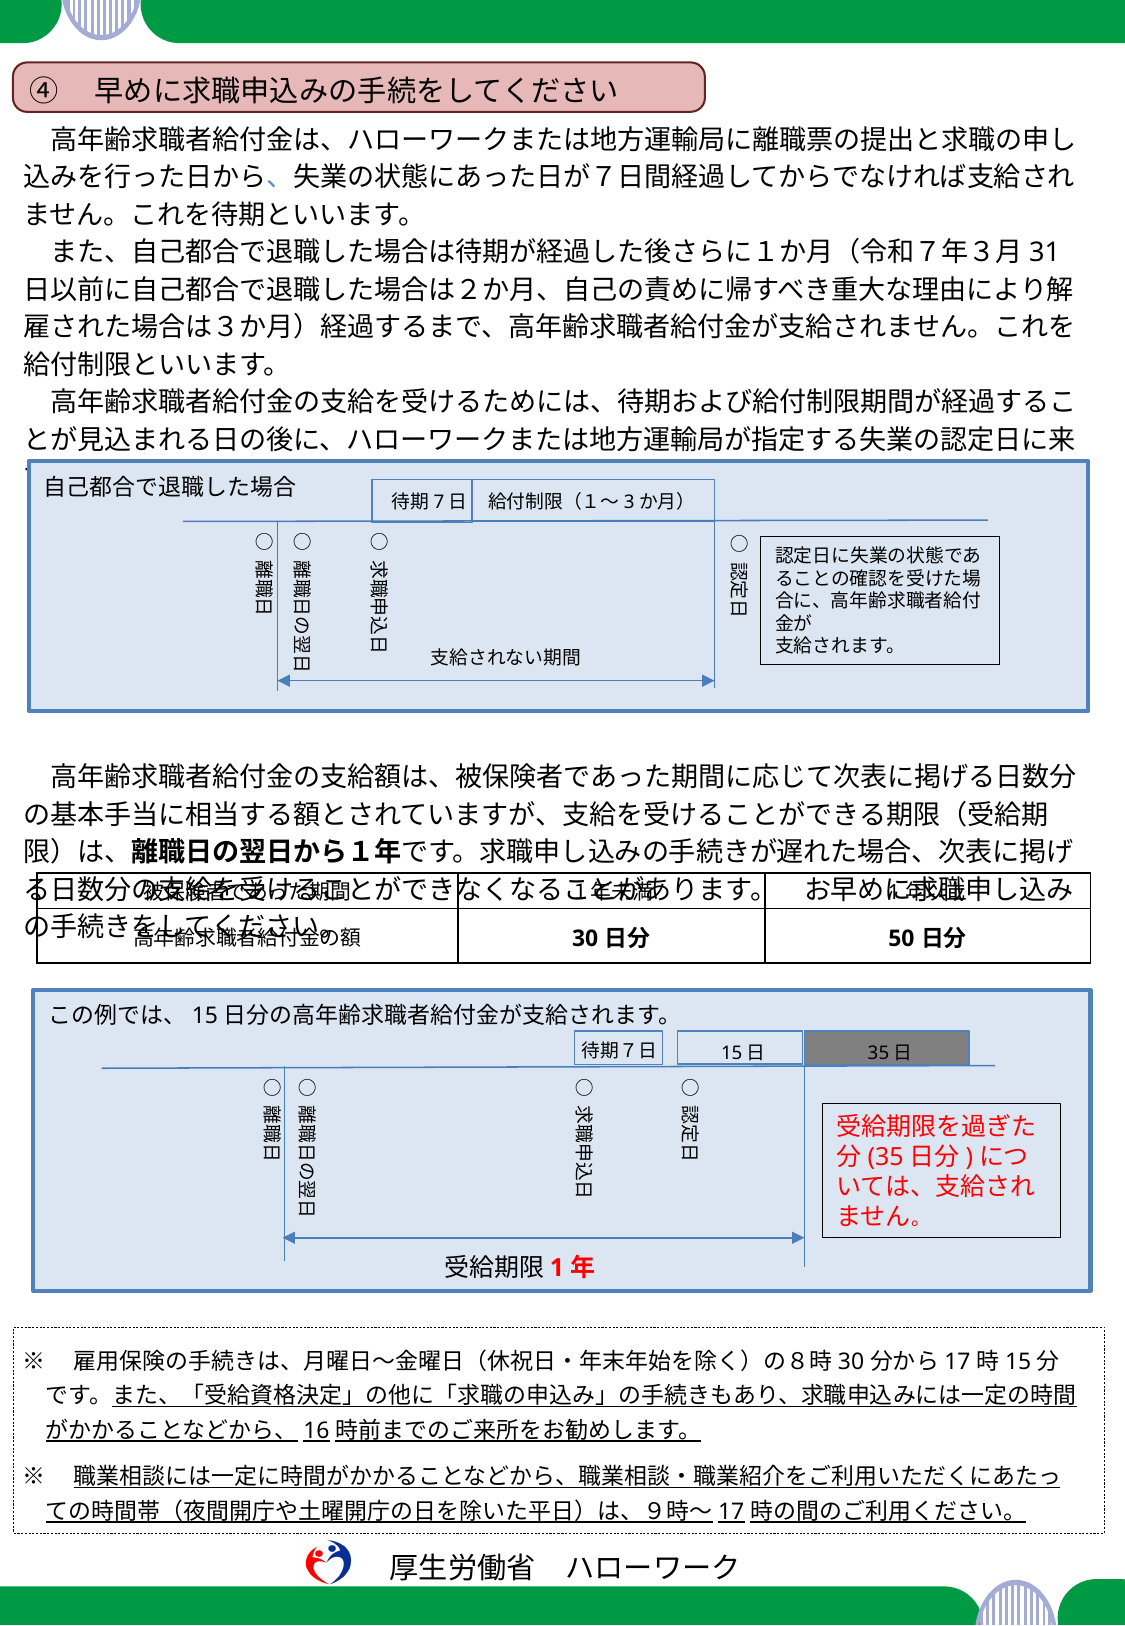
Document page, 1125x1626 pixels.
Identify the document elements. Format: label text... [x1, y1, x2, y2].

table_header １年未満 [459, 874, 764, 908]
text_box [148, 0, 1125, 44]
table_cell 30日分 [459, 909, 764, 962]
text_box 高年齢求職者給付金は、ハローワークまたは地方運輸局に離職票の提出と求職の申し込みを行った日から、失業の状態にあった日が７日間経過してからでなければ支給されません。これを待期といいます。 また、自己都合で退職した場合は待期が経過した後さらに１か月（令和７年３月31日以前に自己都合で退職した場合は２か月、自己の責めに帰すべき重大な理由により解雇された場合は３か月）経過するまで、高年齢求職者給付金が支給されません。これを給付制限といいます。 高年齢求職者給付金の支給を受けるためには、待期および給付制限期間が経過することが見込まれる日の後に、ハローワークまたは地方運輸局が指定する失業の認定日に来て、失業の状態にあることの確認を受けなければなりません。 高年齢求職者給付金の支給額は、被保険者であった期間に応じて次表に掲げる日数分の基本手当に相当する額とされていますが、支給を受けることができる期限（受給期限）は、離職日の翌日から１年です。求職申し込みの手続きが遅れた場合、次表に掲げる日数分の支給を受けることができなくなることがあります。 お早めに求職申し込みの手続きをしてください。 [8, 109, 1105, 1052]
table_cell 高年齢求職者給付金の額 [38, 909, 457, 962]
text_box [0, 0, 54, 44]
text_box ④ 早めに求職申込みの手続をしてください [12, 62, 705, 109]
text_box [0, 1586, 969, 1625]
picture [59, 0, 143, 42]
table_header 1年以上 [766, 874, 1090, 908]
text_box [11, 1325, 1107, 1535]
table_header 被保険者であった期間 [38, 874, 457, 908]
table_cell 50日分 [766, 909, 1090, 962]
picture [974, 1578, 1058, 1625]
text_box [1063, 1579, 1125, 1625]
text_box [187, 1538, 944, 1593]
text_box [33, 989, 1091, 1292]
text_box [28, 461, 1089, 713]
text_box ※ 雇用保険の手続きは、月曜日～金曜日（休祝日・年末年始を除く）の８時30分から17時15分です。また、「受給資格決定」の他に「求職の申込み」の手続きもあり、求職申込みには一定の時間がかかることなどから、16時前までのご来所をお勧めします。 ※ 職業相談には一定に時間がかかることなどから、職業相談・職業紹介をご利用いただくにあたっての時間帯（夜間開庁や土曜開庁の日を除いた平日）は、９時～17時の間のご利用ください。 [7, 1332, 1093, 1559]
